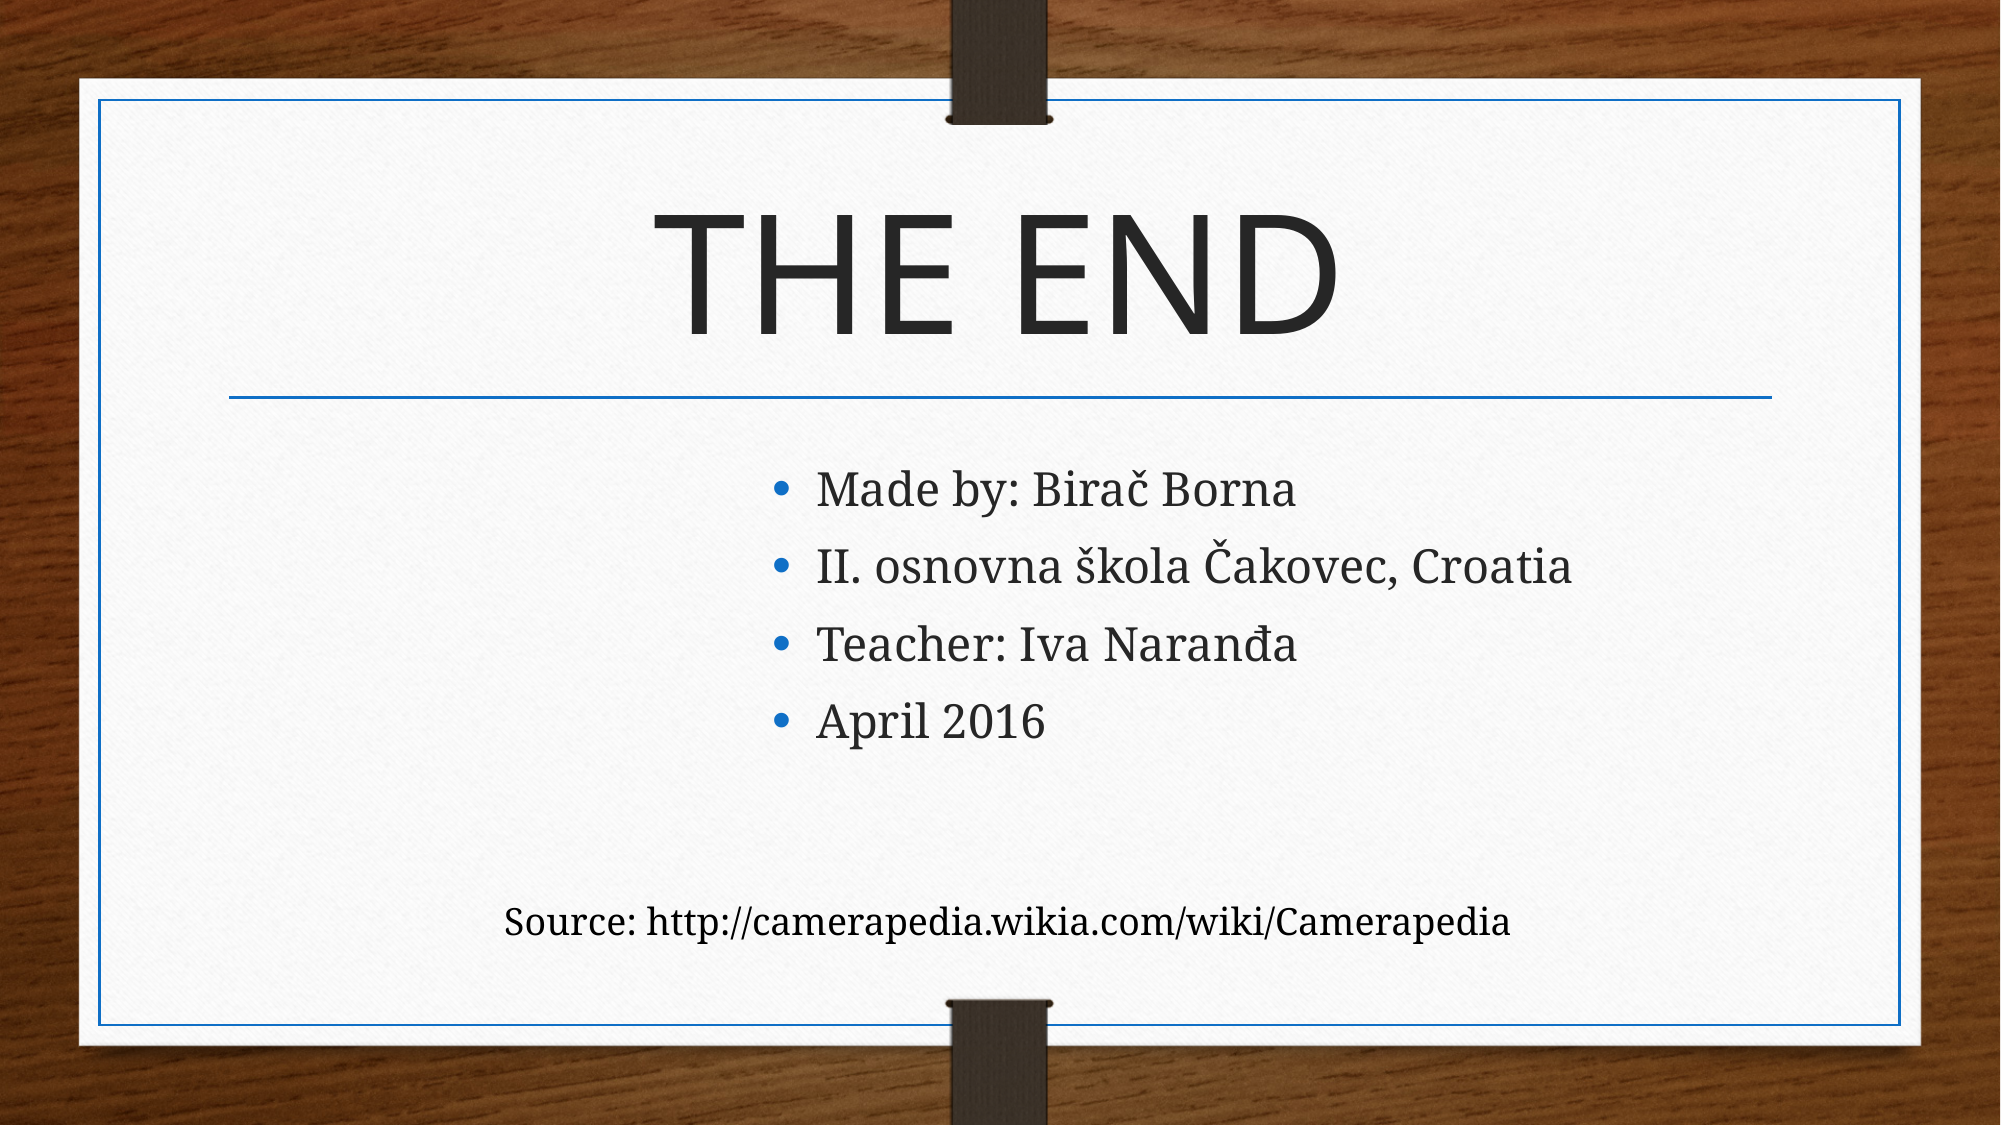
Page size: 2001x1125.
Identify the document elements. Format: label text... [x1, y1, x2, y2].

title THE END [212, 161, 1788, 375]
picture [101, 0, 2001, 1125]
text_box Source: http://camerapedia.wikia.com/wiki/Camerapedia [489, 890, 1528, 951]
list Made by: Birač Borna II. osnovna škola Čakovec, Croatia Teacher: Iva Naranđa April 2016 [757, 452, 1617, 798]
picture [0, 0, 948, 1125]
